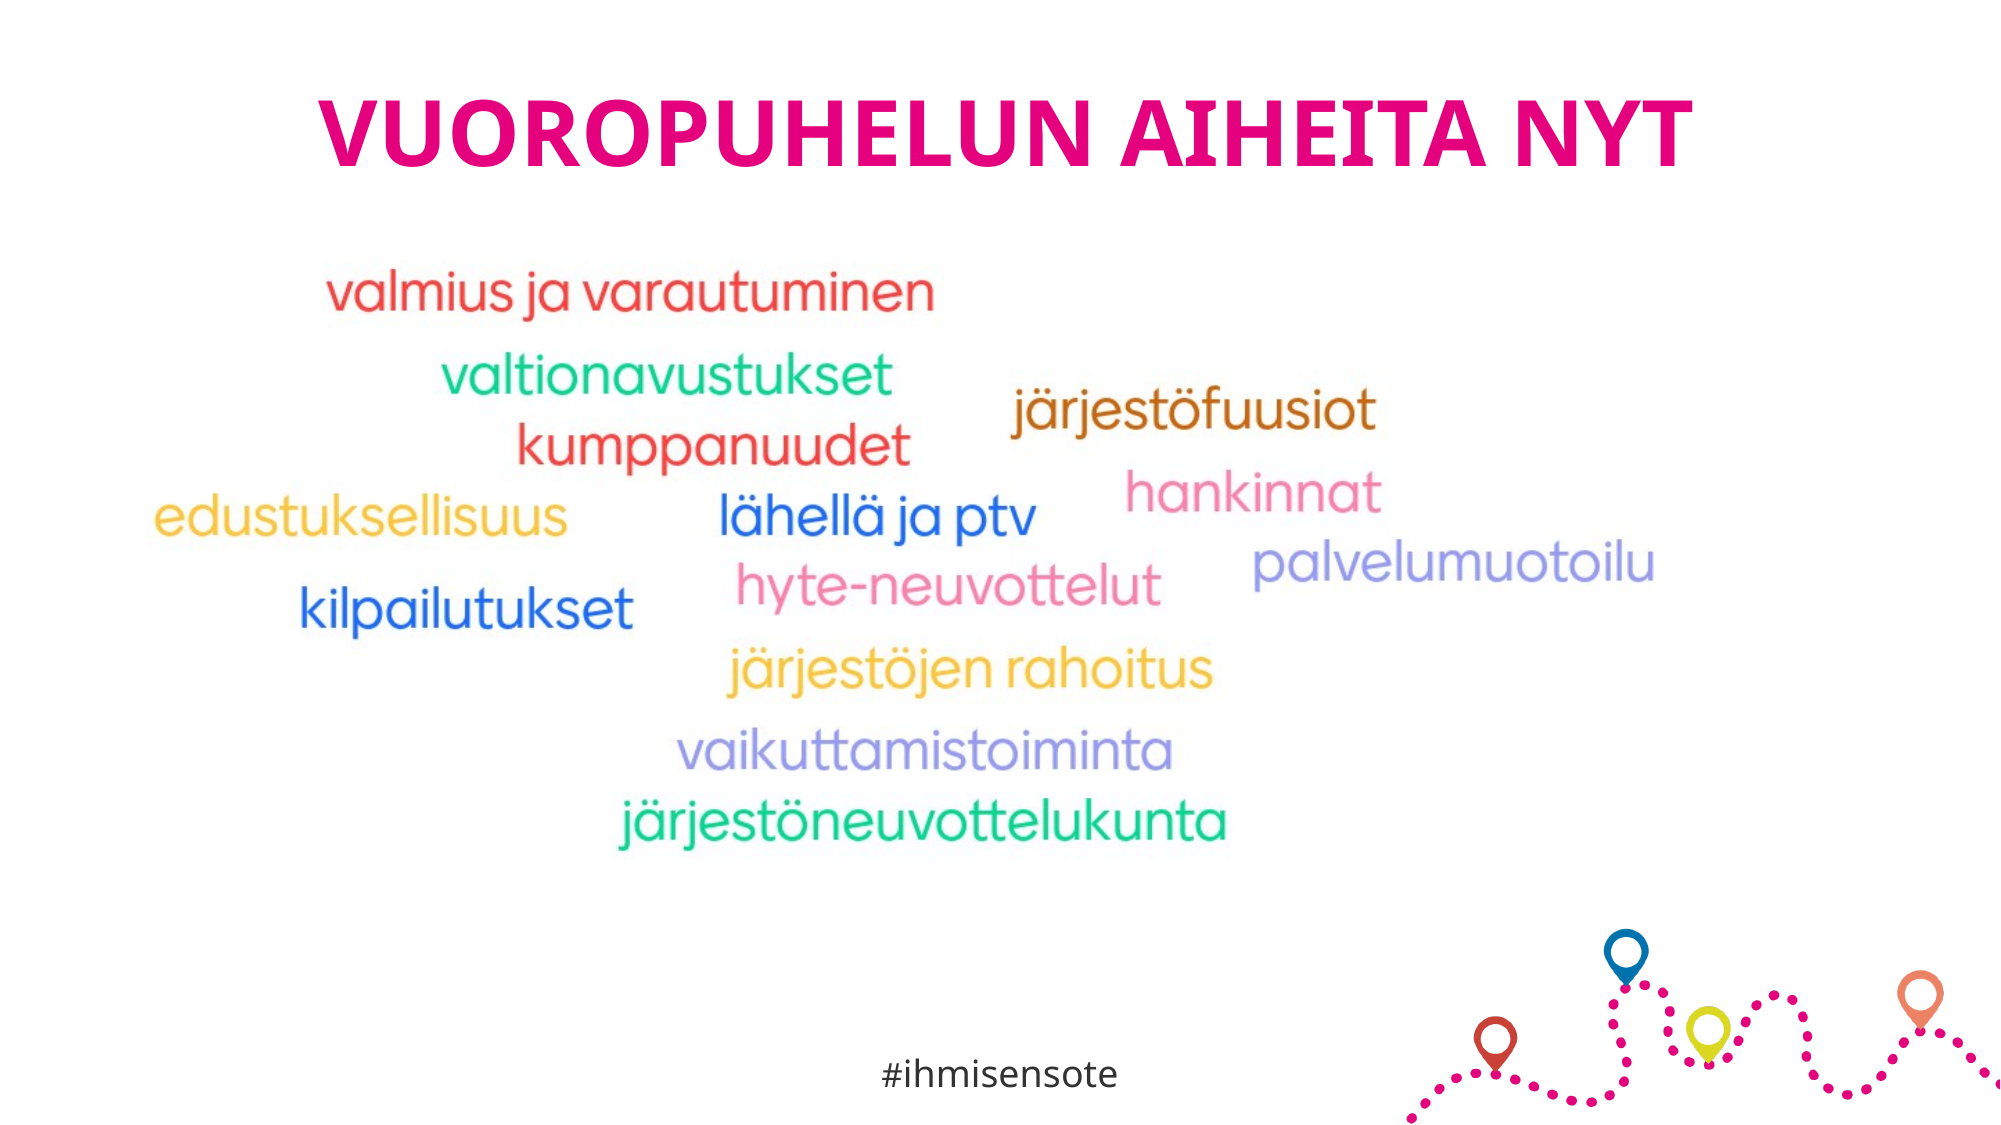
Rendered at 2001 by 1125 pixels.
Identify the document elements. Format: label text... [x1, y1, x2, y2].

picture [103, 207, 2001, 1125]
title VUOROPUHELUN AIHEITA NYT [144, 66, 1870, 207]
